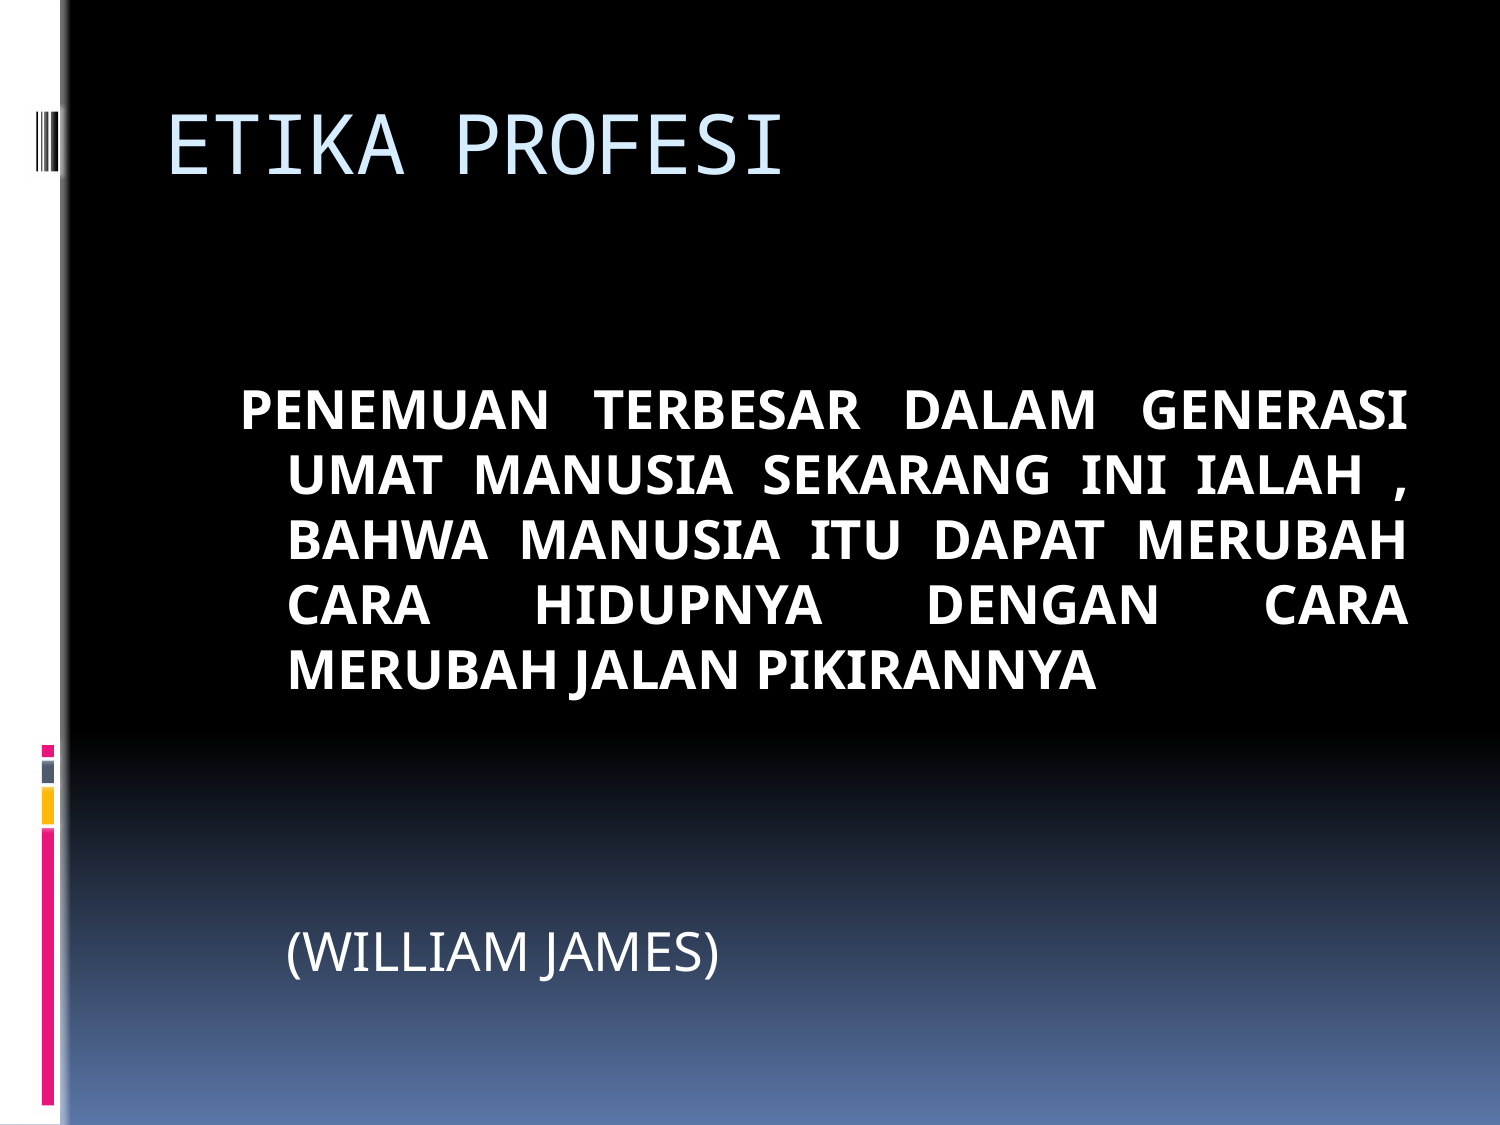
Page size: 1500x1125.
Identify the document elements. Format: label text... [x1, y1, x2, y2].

title ETIKA PROFESI [150, 83, 1425, 234]
list PENEMUAN TERBESAR DALAM GENERASI UMAT MANUSIA SEKARANG INI IALAH , BAHWA MANUSIA ITU DAPAT MERUBAH CARA HIDUPNYA DENGAN CARA MERUBAH JALAN PIKIRANNYA (WILLIAM JAMES) [150, 292, 1425, 1043]
